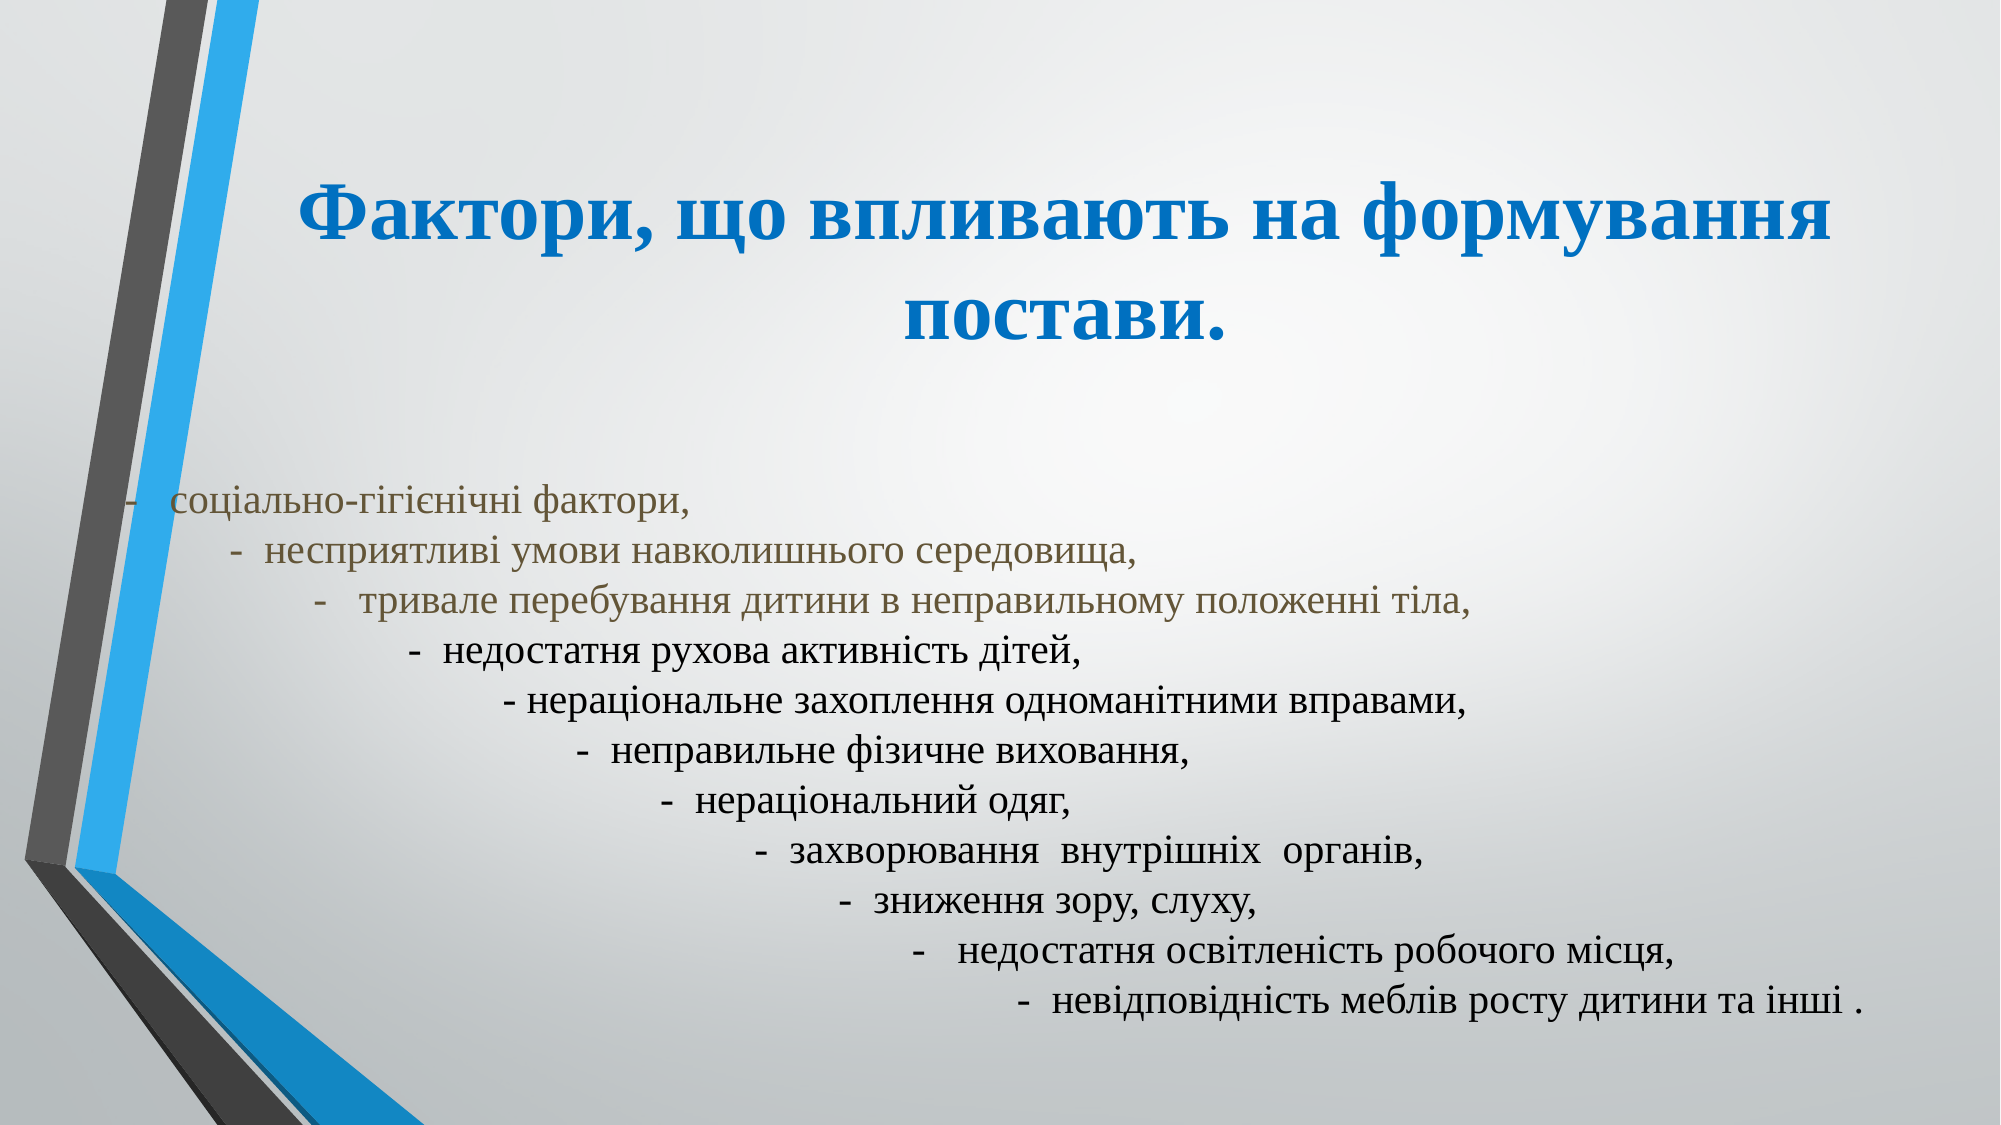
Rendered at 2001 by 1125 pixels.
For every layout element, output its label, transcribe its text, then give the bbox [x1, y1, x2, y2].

text_box - соціально-гігієнічні фактори, - несприятливі умови навколишнього середовища, - тривале перебування дитини в неправильному положенні тіла, - недостатня рухова активність дітей, - нераціональне захоплення одноманітними вправами, - неправильне фізичне виховання, - нераціональний одяг, - захворювання внутрішніх органів, - зниження зору, слуху, - недостатня освітленість робочого місця, - невідповідність меблів росту дитини та інші . [109, 464, 1919, 1029]
title Фактори, що впливають на формування постави. [243, 112, 1887, 400]
